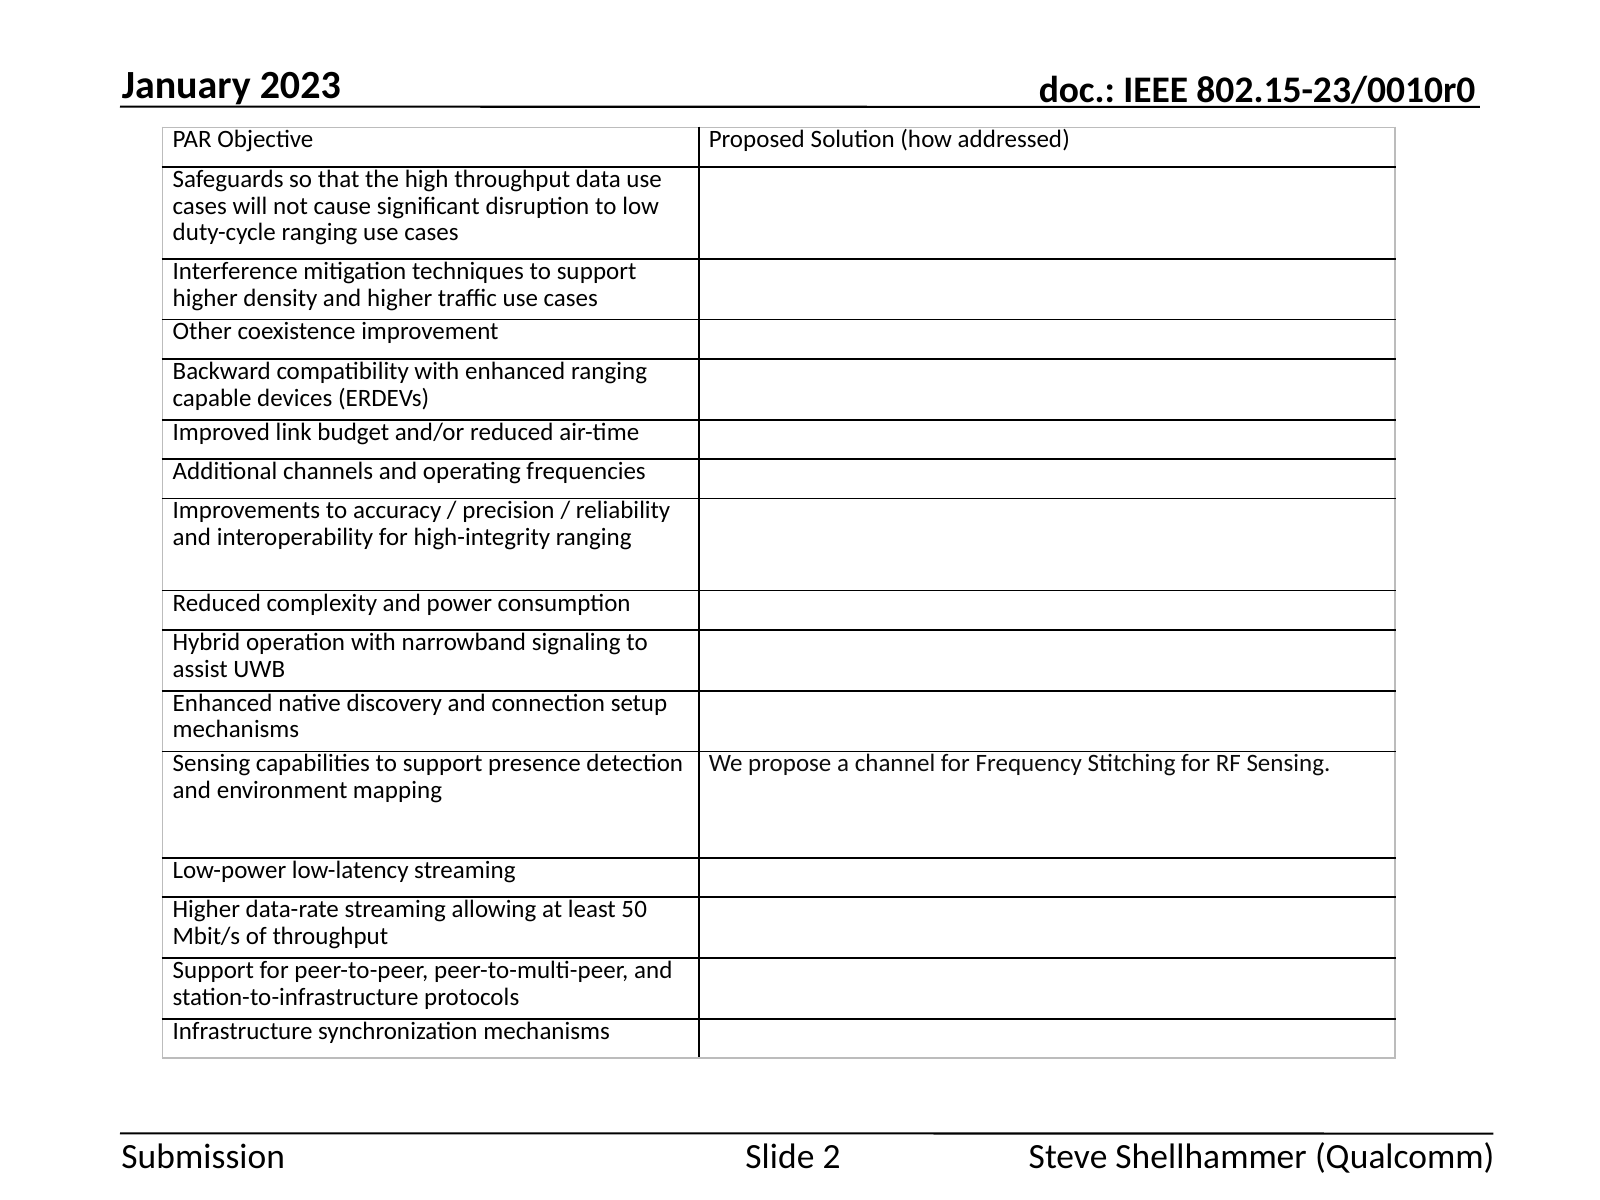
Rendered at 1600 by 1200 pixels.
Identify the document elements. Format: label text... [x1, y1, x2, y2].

table_cell [700, 260, 1394, 319]
table_cell Low-power low-latency streaming [163, 859, 698, 896]
table_cell Additional channels and operating frequencies [163, 460, 698, 498]
table_cell Support for peer-to-peer, peer-to-multi-peer, and station-to-infrastructure protocols [163, 959, 698, 1018]
footer Steve Shellhammer (Qualcomm) [937, 1132, 1495, 1174]
table_cell Other coexistence improvement [163, 320, 698, 358]
table_cell Reduced complexity and power consumption [163, 591, 698, 629]
table_cell [700, 959, 1394, 1018]
table_cell Improved link budget and/or reduced air-time [163, 421, 698, 458]
table_cell Enhanced native discovery and connection setup mechanisms [163, 692, 698, 751]
table_cell Higher data-rate streaming allowing at least 50 Mbit/s of throughput [163, 898, 698, 957]
table_cell Improvements to accuracy / precision / reliability and interoperability for high-integrity ranging [163, 499, 698, 590]
slide_number Slide 2 [733, 1132, 854, 1197]
table_cell We propose a channel for Frequency Stitching for RF Sensing. [700, 752, 1394, 857]
table_header PAR Objective [163, 128, 698, 166]
table_cell Safeguards so that the high throughput data use cases will not cause significant disruption to low duty-cycle ranging use cases [163, 168, 698, 258]
table_cell [700, 692, 1394, 751]
table_cell Backward compatibility with enhanced ranging capable devices (ERDEVs) [163, 360, 698, 419]
table_header Proposed Solution (how addressed) [700, 128, 1394, 166]
table_cell [700, 320, 1394, 358]
table_cell [700, 421, 1394, 458]
table_cell [700, 360, 1394, 419]
table_cell Infrastructure synchronization mechanisms [163, 1020, 698, 1057]
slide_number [121, 58, 451, 107]
table_cell [700, 898, 1394, 957]
table_cell [700, 859, 1394, 896]
table_cell [700, 168, 1394, 258]
table_cell [700, 460, 1394, 498]
table_cell [700, 499, 1394, 590]
table_cell [700, 1020, 1394, 1057]
table_cell Interference mitigation techniques to support higher density and higher traffic use cases [163, 260, 698, 319]
table_cell Sensing capabilities to support presence detection and environment mapping [163, 752, 698, 857]
table_cell [700, 631, 1394, 690]
table_cell [700, 591, 1394, 629]
table_cell Hybrid operation with narrowband signaling to assist UWB [163, 631, 698, 690]
